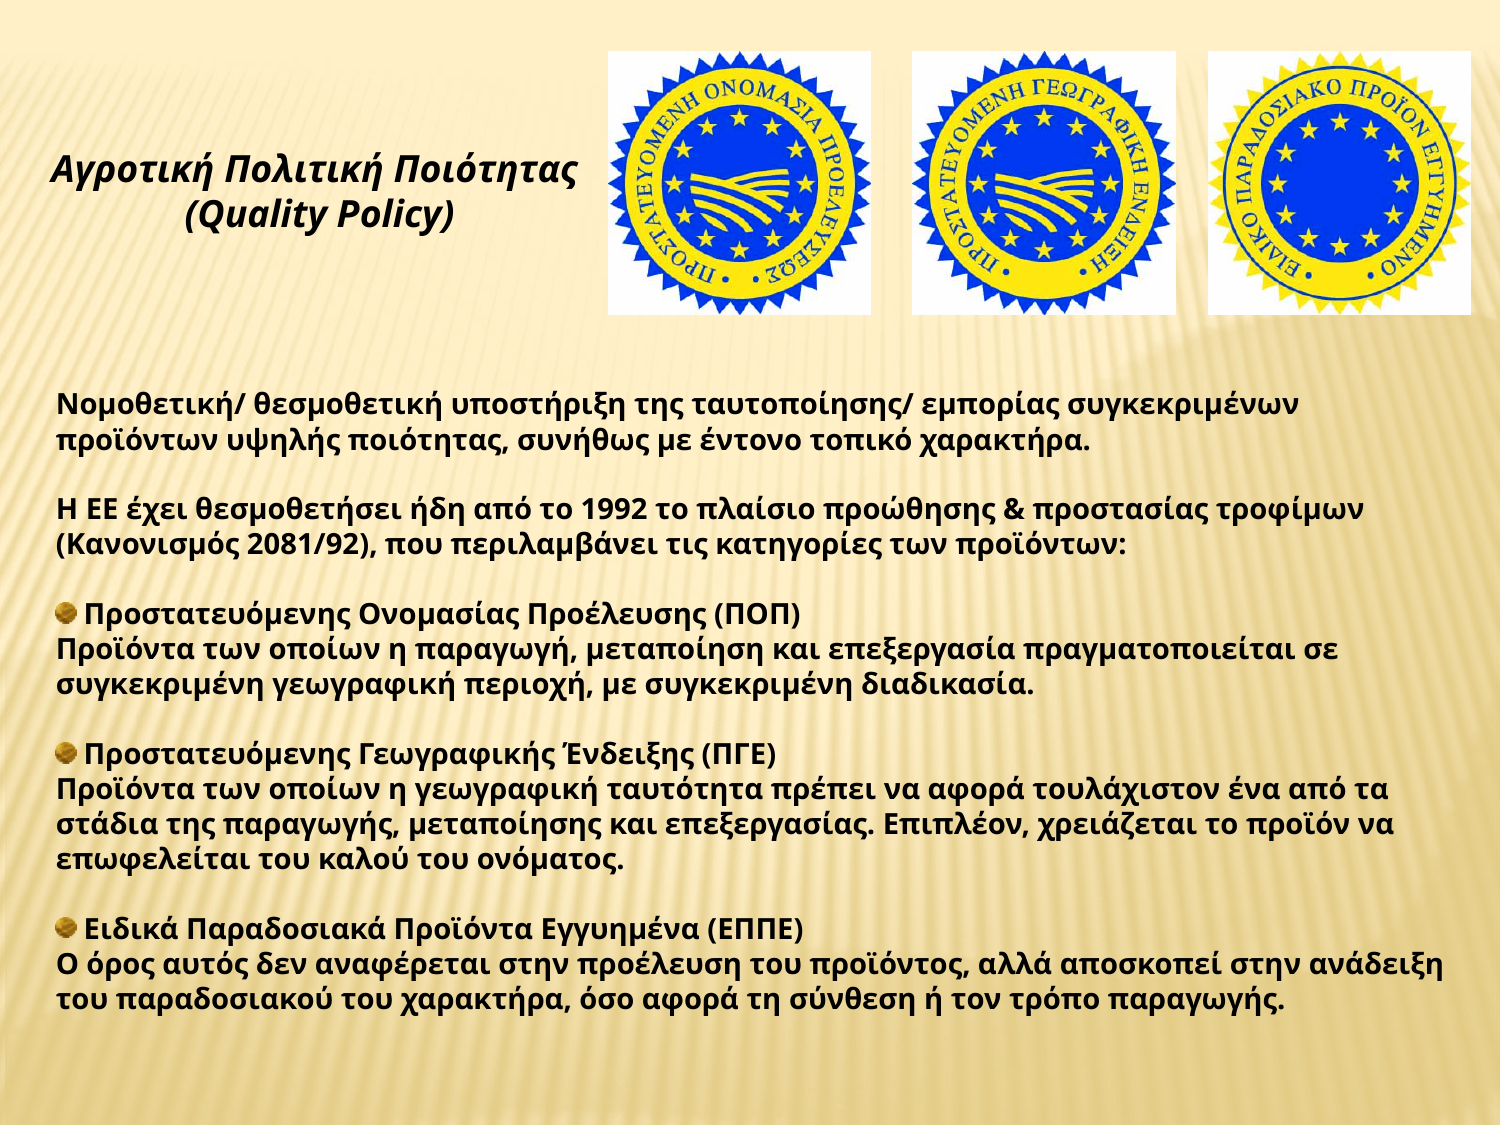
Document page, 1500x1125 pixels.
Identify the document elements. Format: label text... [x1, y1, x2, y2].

picture [55, 917, 77, 938]
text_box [608, 51, 1471, 315]
picture [55, 742, 77, 764]
text_box Νομοθετική/ θεσμοθετική υποστήριξη της ταυτοποίησης/ εμπορίας συγκεκριμένων προϊόντων υψηλής ποιότητας, συνήθως με έντονο τοπικό χαρακτήρα. Η ΕΕ έχει θεσμοθετήσει ήδη από το 1992 το πλαίσιο προώθησης & προστασίας τροφίμων (Κανονισμός 2081/92), που περιλαμβάνει τις κατηγορίες των προϊόντων: Προστατευόμενης Ονομασίας Προέλευσης (ΠΟΠ) Προϊόντα των οποίων η παραγωγή, μεταποίηση και επεξεργασία πραγματοποιείται σε συγκεκριμένη γεωγραφική περιοχή, με συγκεκριμένη διαδικασία. Προστατευόμενης Γεωγραφικής Ένδειξης (ΠΓΕ) Προϊόντα των οποίων η γεωγραφική ταυτότητα πρέπει να αφορά τουλάχιστον ένα από τα στάδια της παραγωγής, μεταποίησης και επεξεργασίας. Επιπλέον, χρειάζεται το προϊόν να επωφελείται του καλού του ονόματος. Ειδικά Παραδοσιακά Προϊόντα Εγγυημένα (ΕΠΠΕ) Ο όρος αυτός δεν αναφέρεται στην προέλευση του προϊόντος, αλλά αποσκοπεί στην ανάδειξη του παραδοσιακού του χαρακτήρα, όσο αφορά τη σύνθεση ή τον τρόπο παραγωγής. [41, 378, 1471, 1023]
text_box Αγροτική Πολιτική Ποιότητας (Quality Policy) [36, 137, 597, 243]
picture [55, 602, 77, 624]
